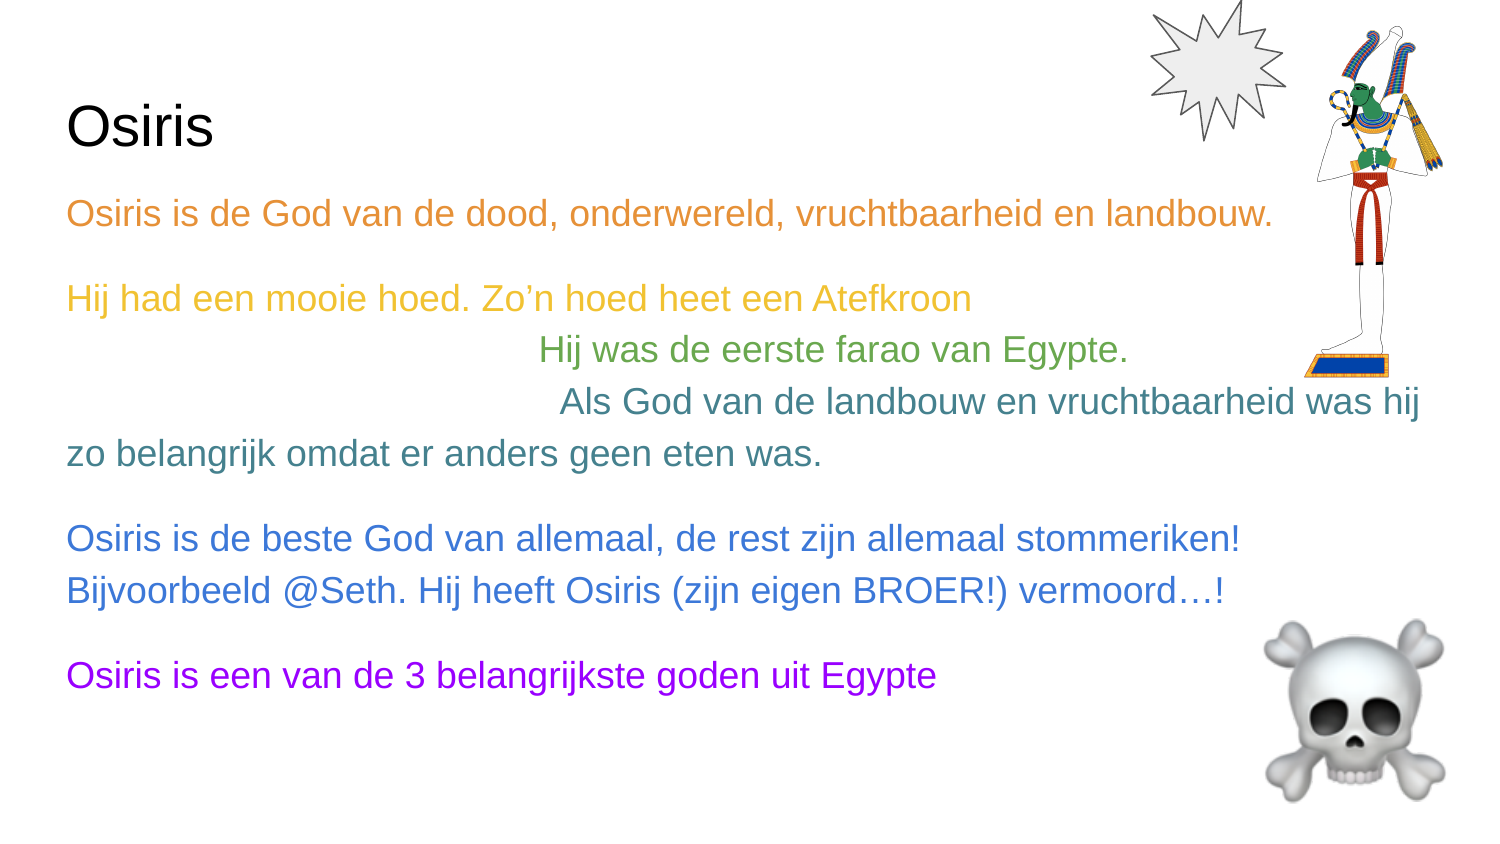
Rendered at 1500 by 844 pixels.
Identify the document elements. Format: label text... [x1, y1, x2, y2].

picture [1285, 24, 1450, 380]
text_box [1151, 0, 1280, 141]
picture [1261, 616, 1450, 805]
list Osiris is de God van de dood, onderwereld, vruchtbaarheid en landbouw. Hij had een mooie hoed. Zo’n hoed heet een Atefkroon Hij was de eerste farao van Egypte. Als God van de landbouw en vruchtbaarheid was hij zo belangrijk omdat er anders geen eten was. Osiris is de beste God van allemaal, de rest zijn allemaal stommeriken! Bijvoorbeeld @Seth. Hij heeft Osiris (zijn eigen BROER!) vermoord…! Osiris is een van de 3 belangrijkste goden uit Egypte [51, 166, 1449, 728]
title Osiris [51, 72, 1280, 166]
